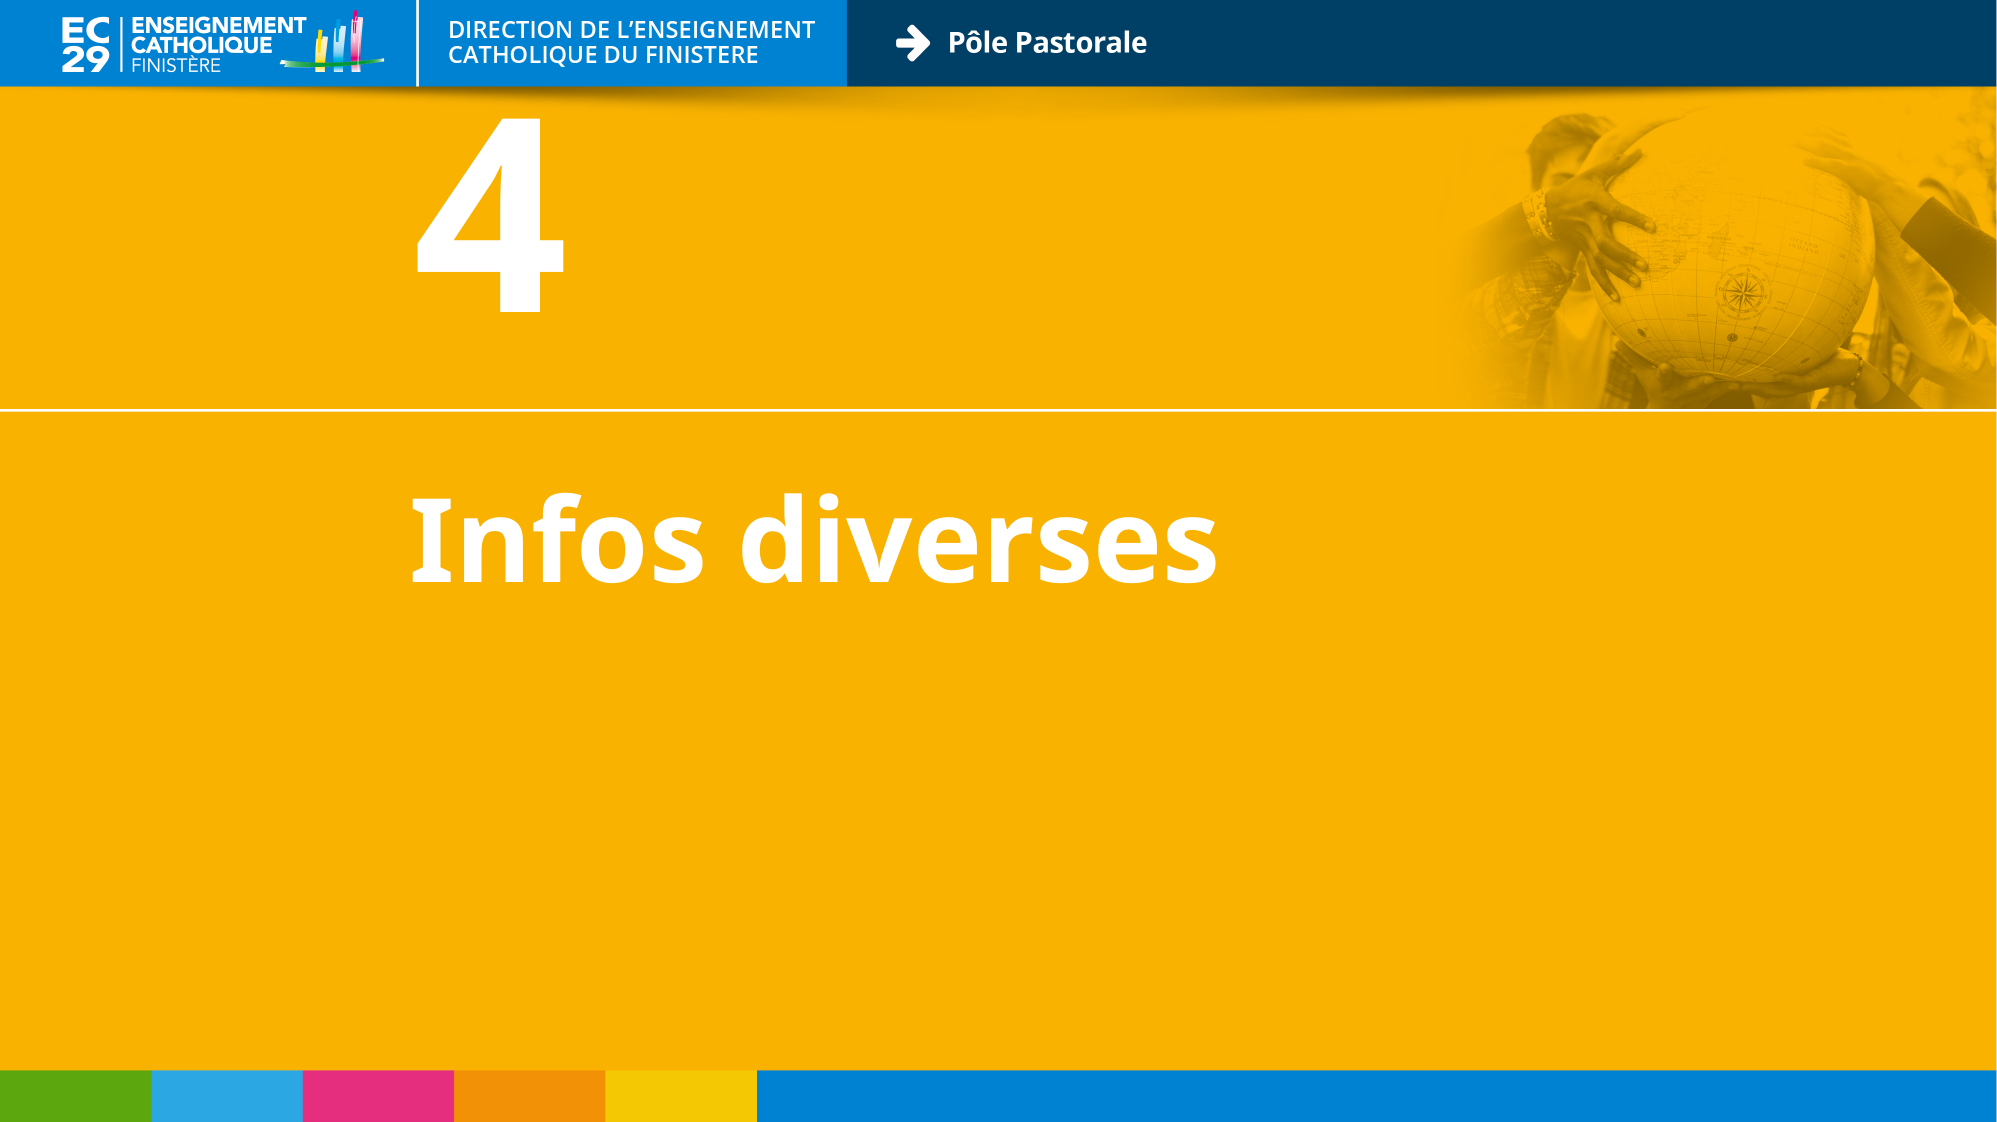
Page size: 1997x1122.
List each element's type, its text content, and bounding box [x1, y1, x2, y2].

text_box 4 [398, 231, 1449, 408]
picture [0, 0, 1997, 1122]
text_box Infos diverses [394, 471, 1958, 988]
